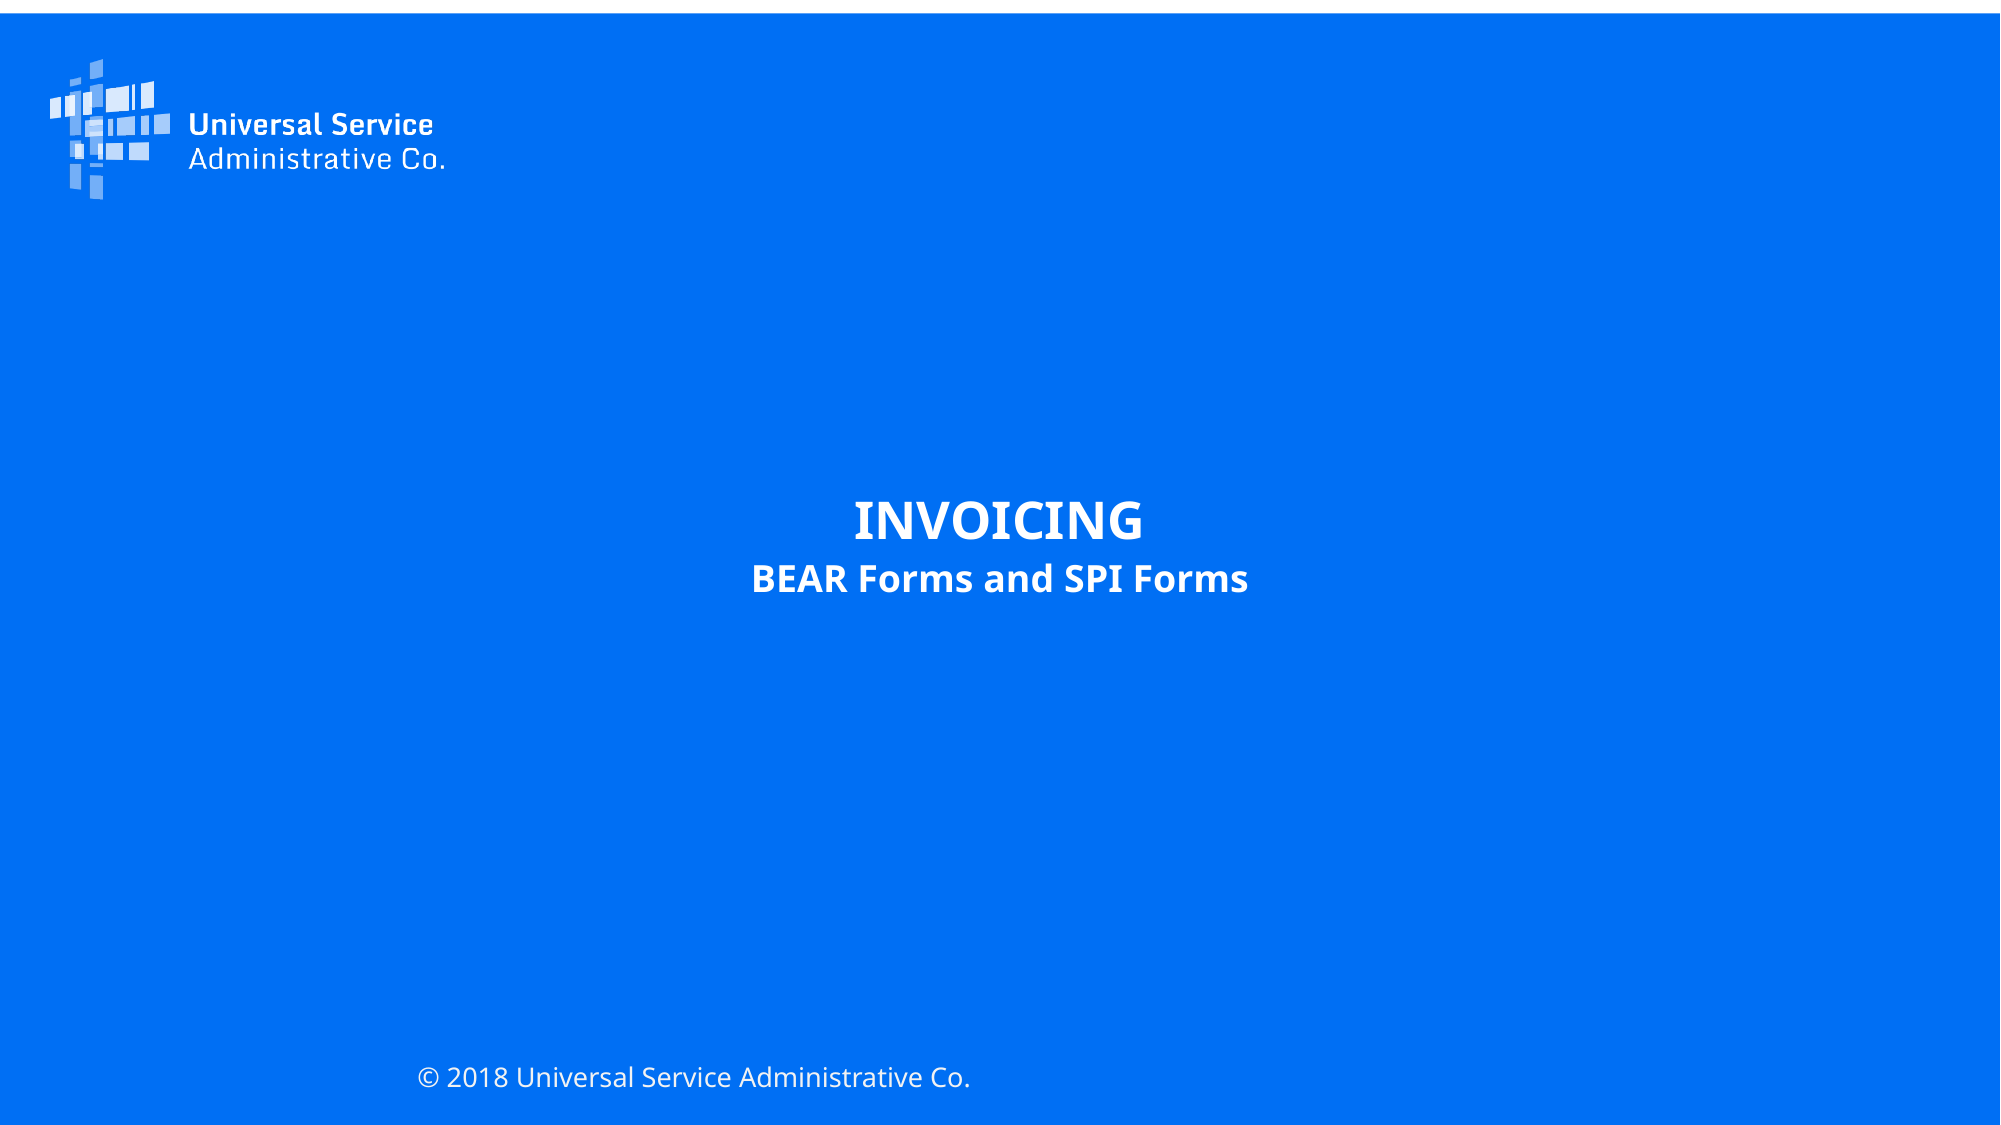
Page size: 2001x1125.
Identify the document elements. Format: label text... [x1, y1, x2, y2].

list INVOICING [50, 467, 1950, 551]
picture [50, 59, 444, 200]
footer © 2018 Universal Service Administrative Co. [55, 1062, 1338, 1103]
list BEAR Forms and SPI Forms [50, 551, 1950, 610]
